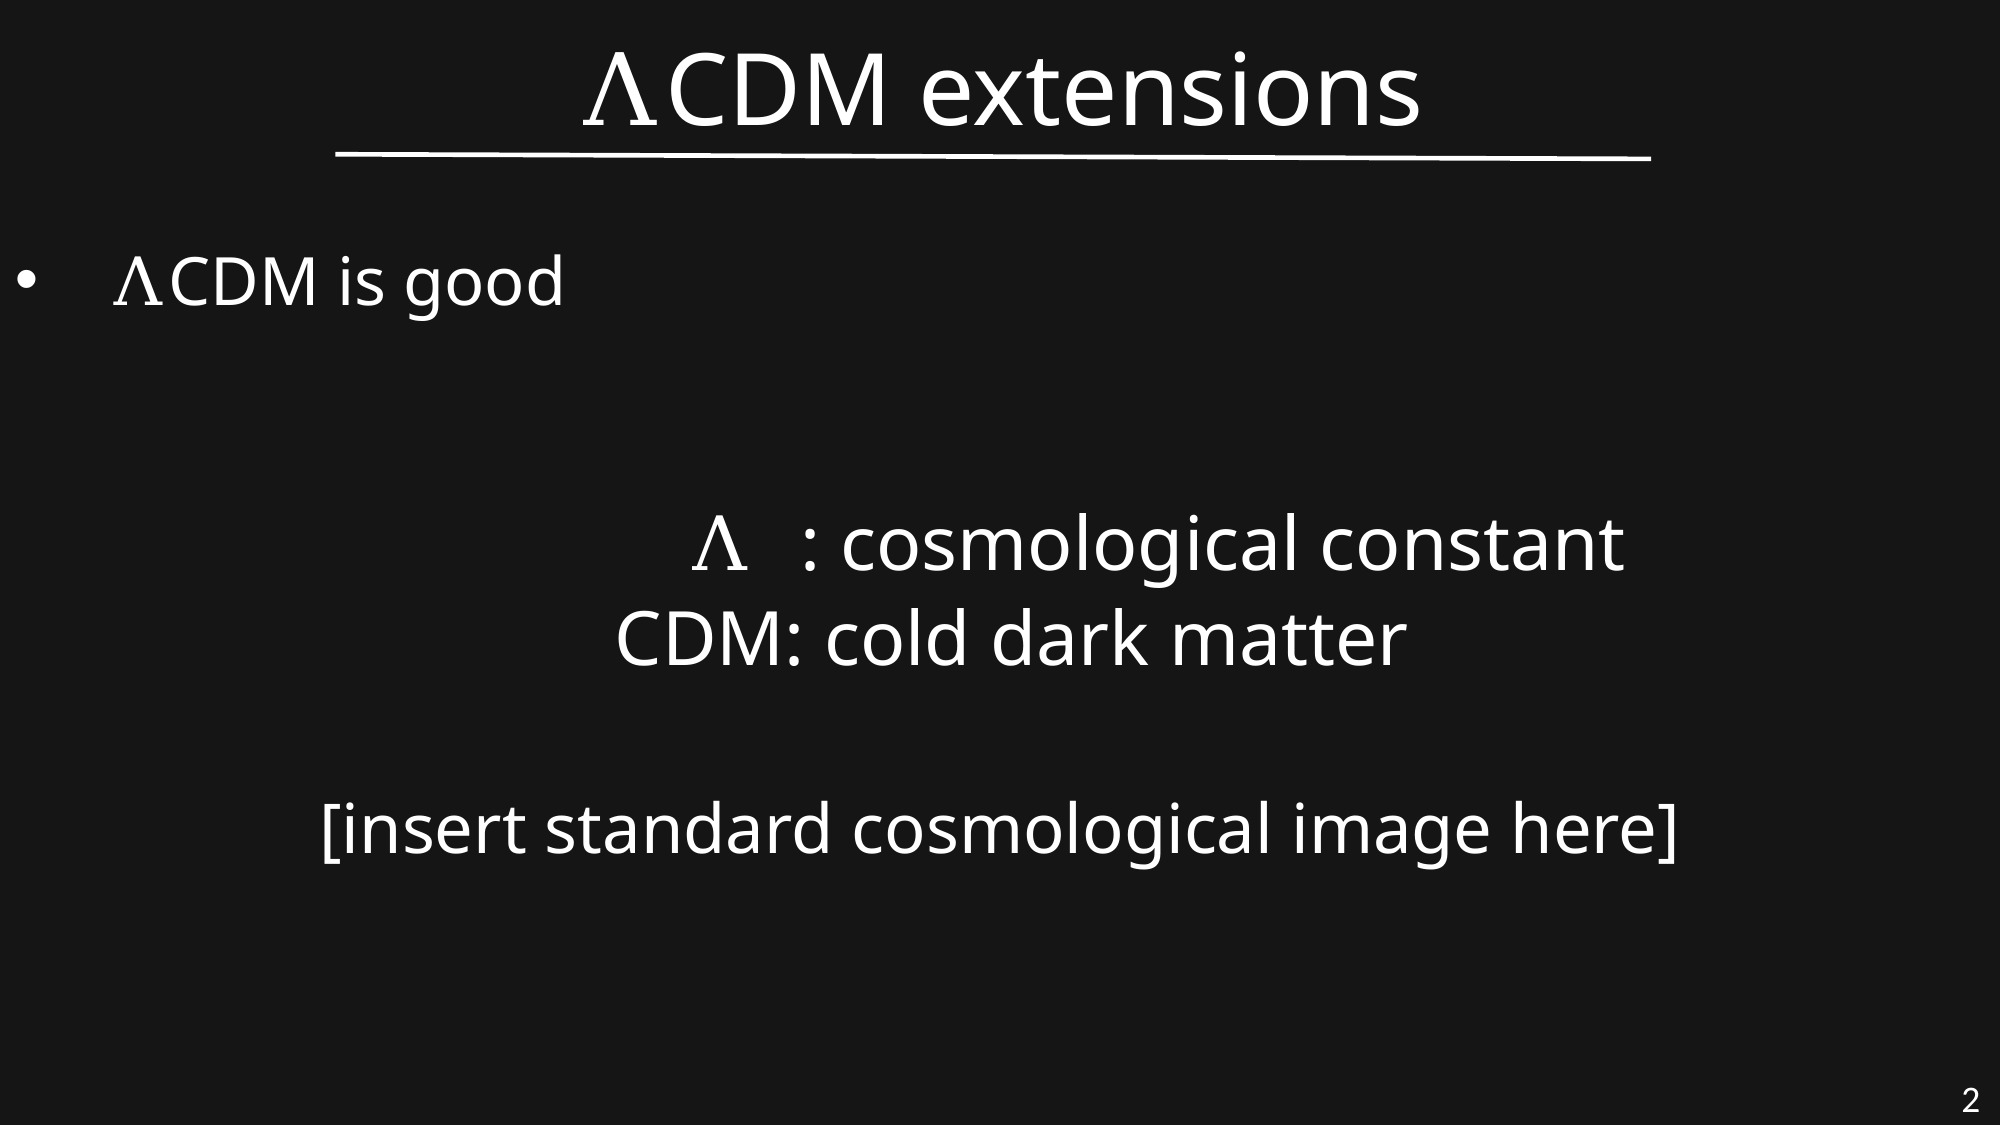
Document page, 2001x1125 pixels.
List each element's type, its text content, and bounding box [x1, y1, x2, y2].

text_box ΛCDM is good Λ : cosmological constant CDM: cold dark matter [0, 231, 2000, 688]
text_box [335, 154, 1651, 159]
text_box ΛCDM extensions [0, 18, 2000, 154]
text_box [insert standard cosmological image here] [0, 777, 2000, 1125]
text_box 2 [1929, 1069, 2000, 1125]
